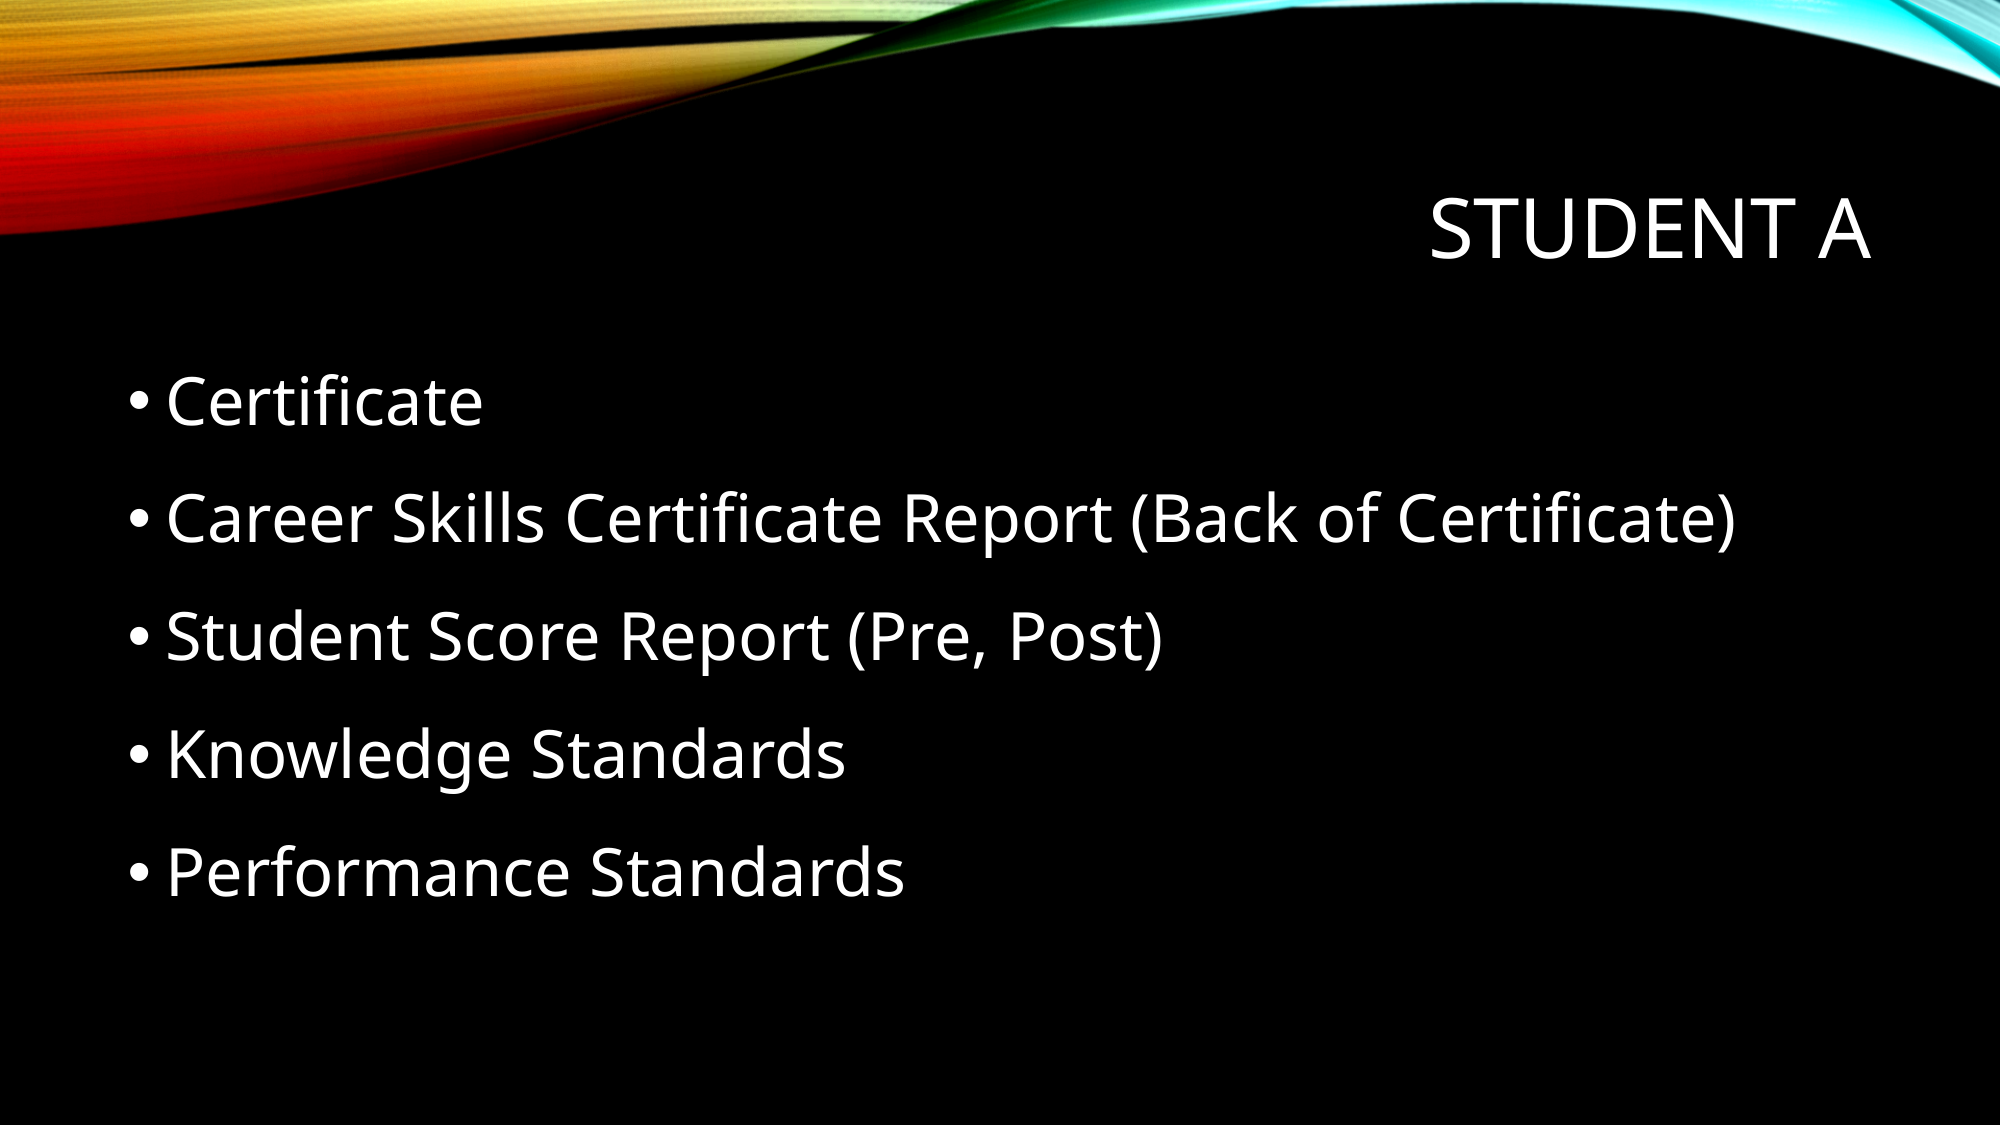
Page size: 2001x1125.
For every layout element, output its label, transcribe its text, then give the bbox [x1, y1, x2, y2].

picture [0, 0, 2000, 237]
list Certificate Career Skills Certificate Report (Back of Certificate) Student Score Report (Pre, Post) Knowledge Standards Performance Standards [112, 360, 1888, 1021]
title Student a [474, 125, 1888, 338]
